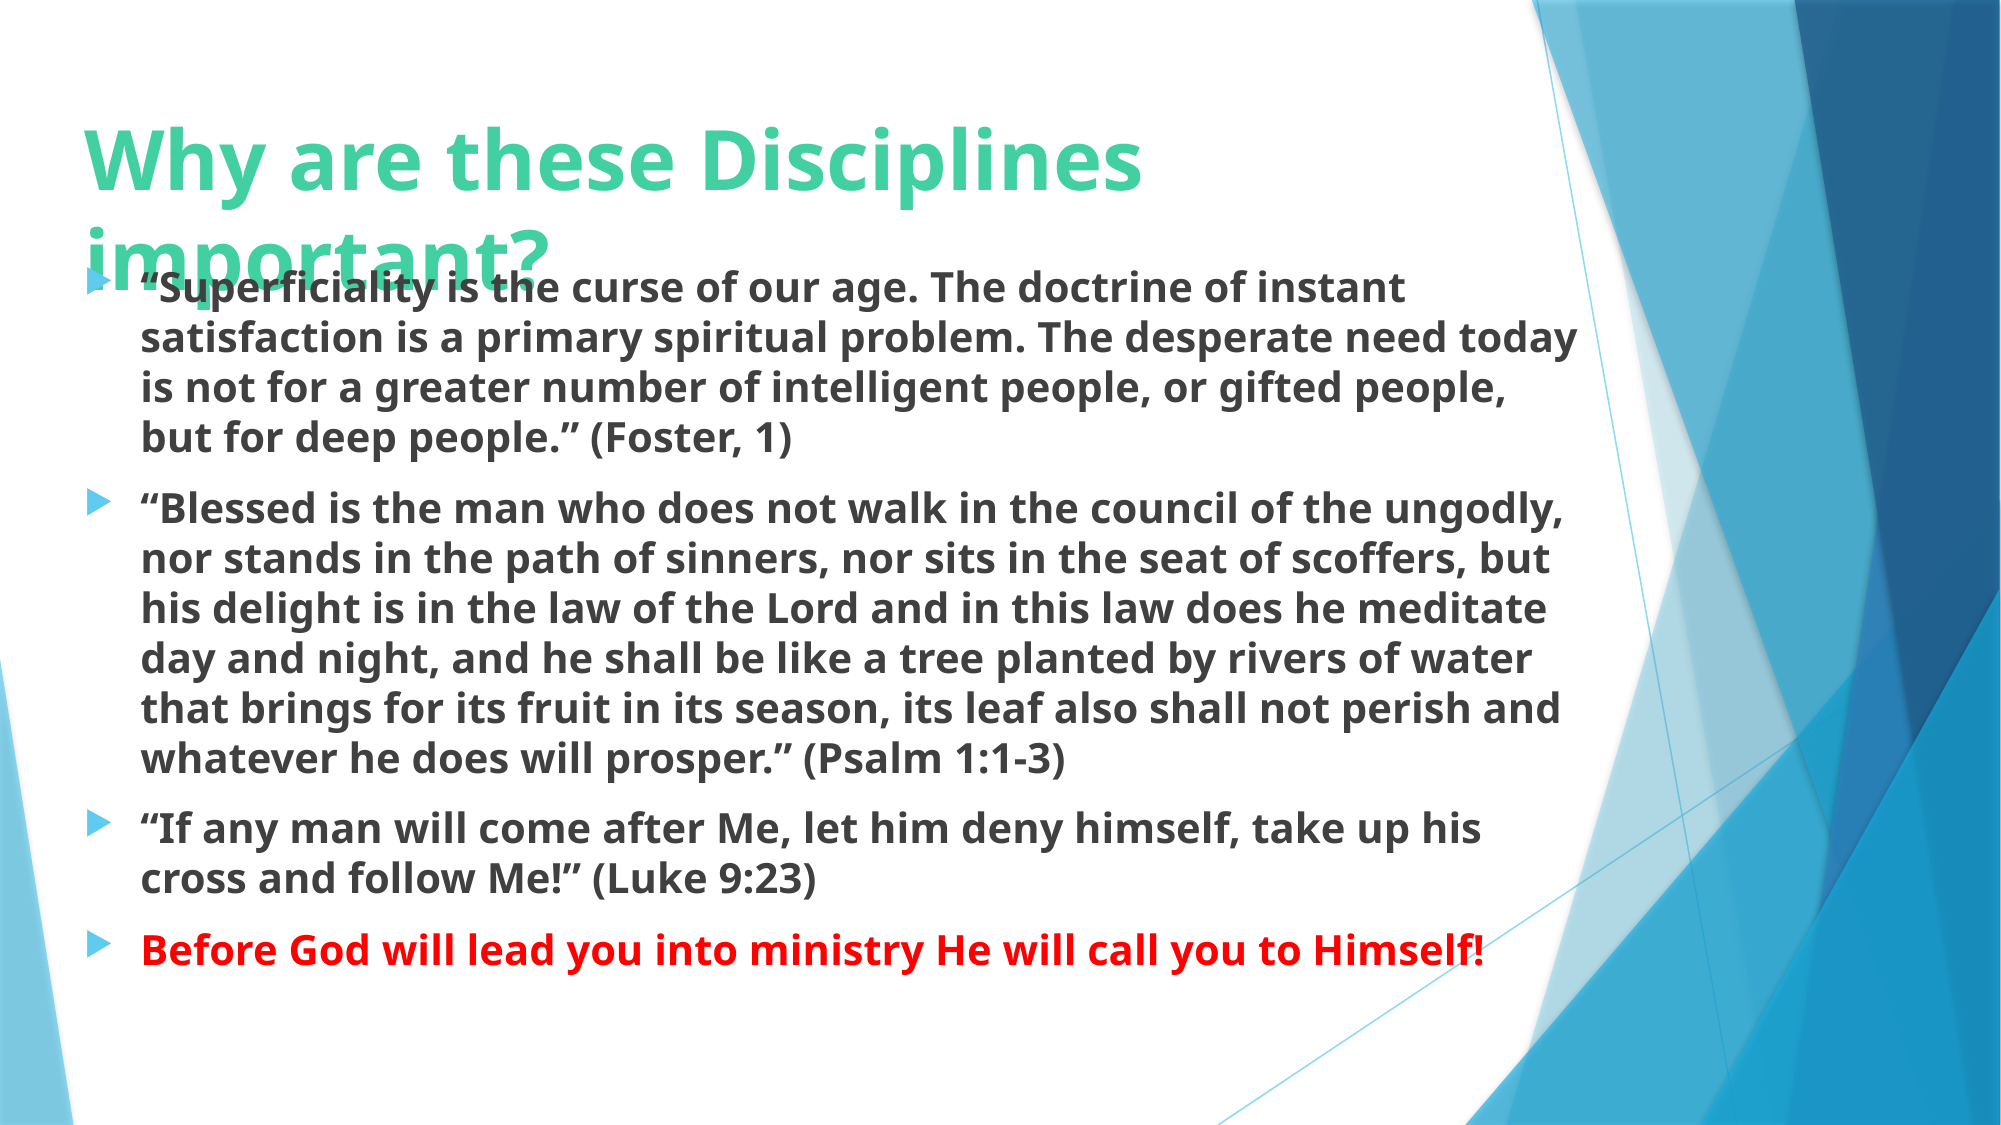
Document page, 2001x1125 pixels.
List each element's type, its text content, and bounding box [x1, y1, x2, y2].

title Why are these Disciplines important? [69, 99, 1583, 252]
list “Superficiality is the curse of our age. The doctrine of instant satisfaction is a primary spiritual problem. The desperate need today is not for a greater number of intelligent people, or gifted people, but for deep people.” (Foster, 1) “Blessed is the man who does not walk in the council of the ungodly, nor stands in the path of sinners, nor sits in the seat of scoffers, but his delight is in the law of the Lord and in this law does he meditate day and night, and he shall be like a tree planted by rivers of water that brings for its fruit in its season, its leaf also shall not perish and whatever he does will prosper.” (Psalm 1:1-3) “If any man will come after Me, let him deny himself, take up his cross and follow Me!” (Luke 9:23) Before God will lead you into ministry He will call you to Himself! [69, 252, 1595, 1058]
